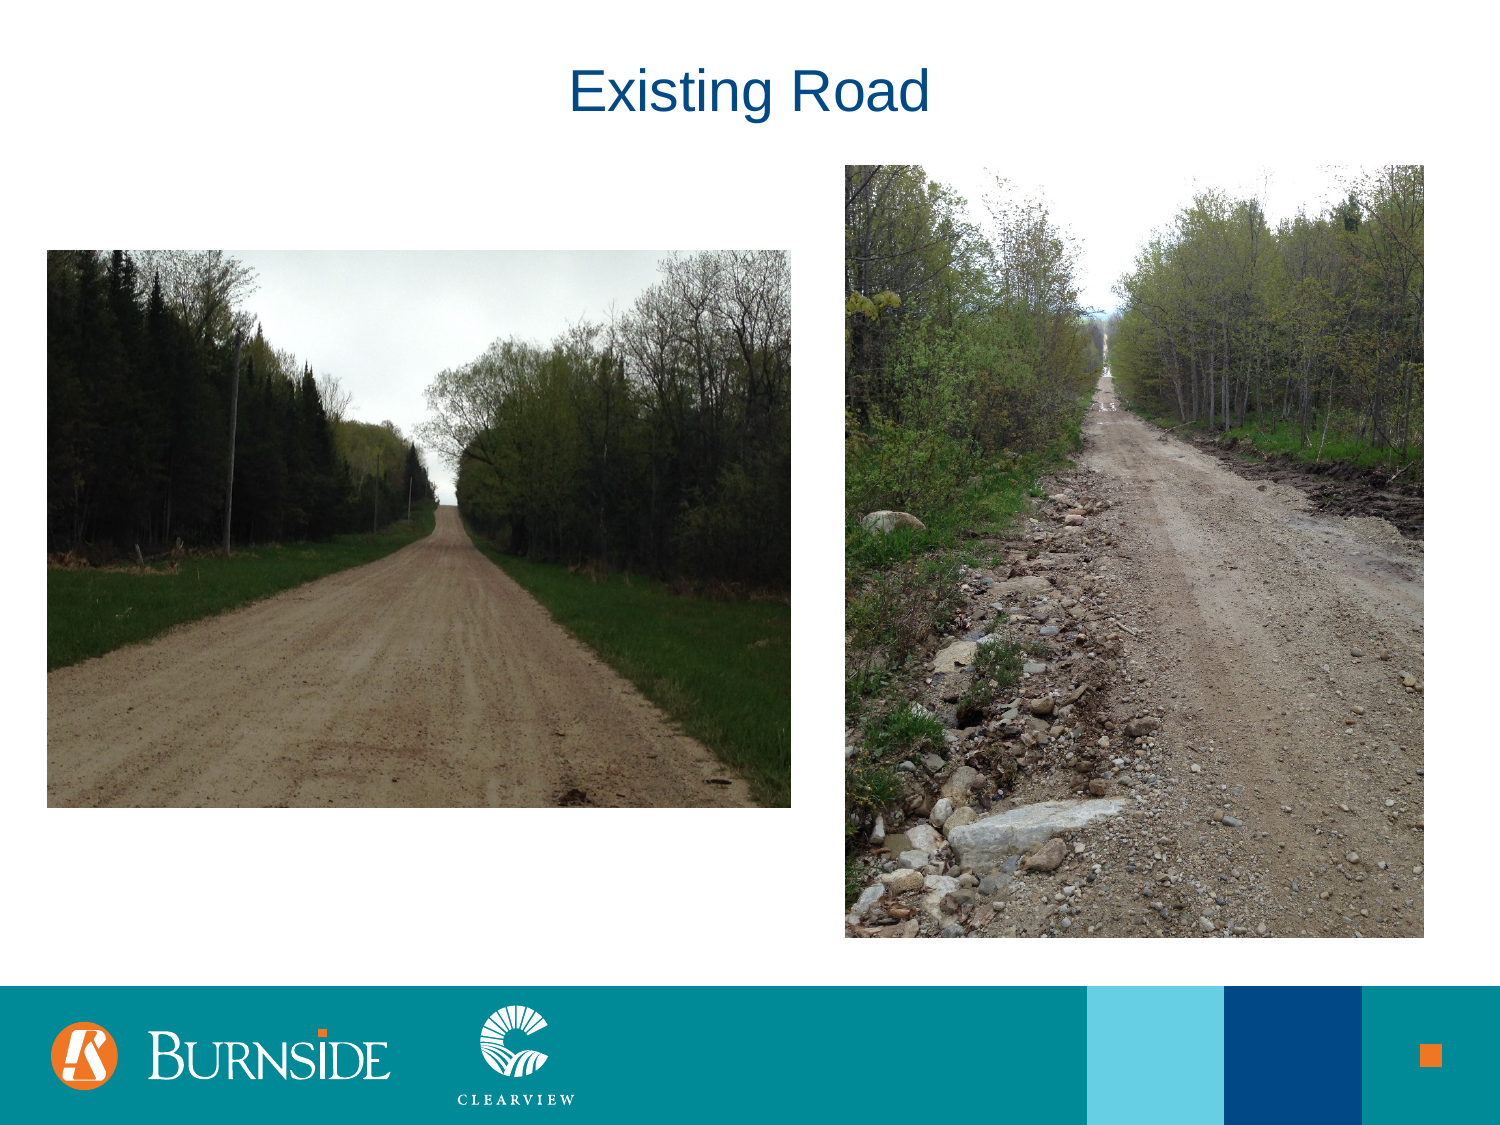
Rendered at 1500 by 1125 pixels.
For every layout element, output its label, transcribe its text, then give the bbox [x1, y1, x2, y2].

title Existing Road [75, 45, 1425, 132]
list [844, 165, 1425, 938]
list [47, 250, 791, 809]
